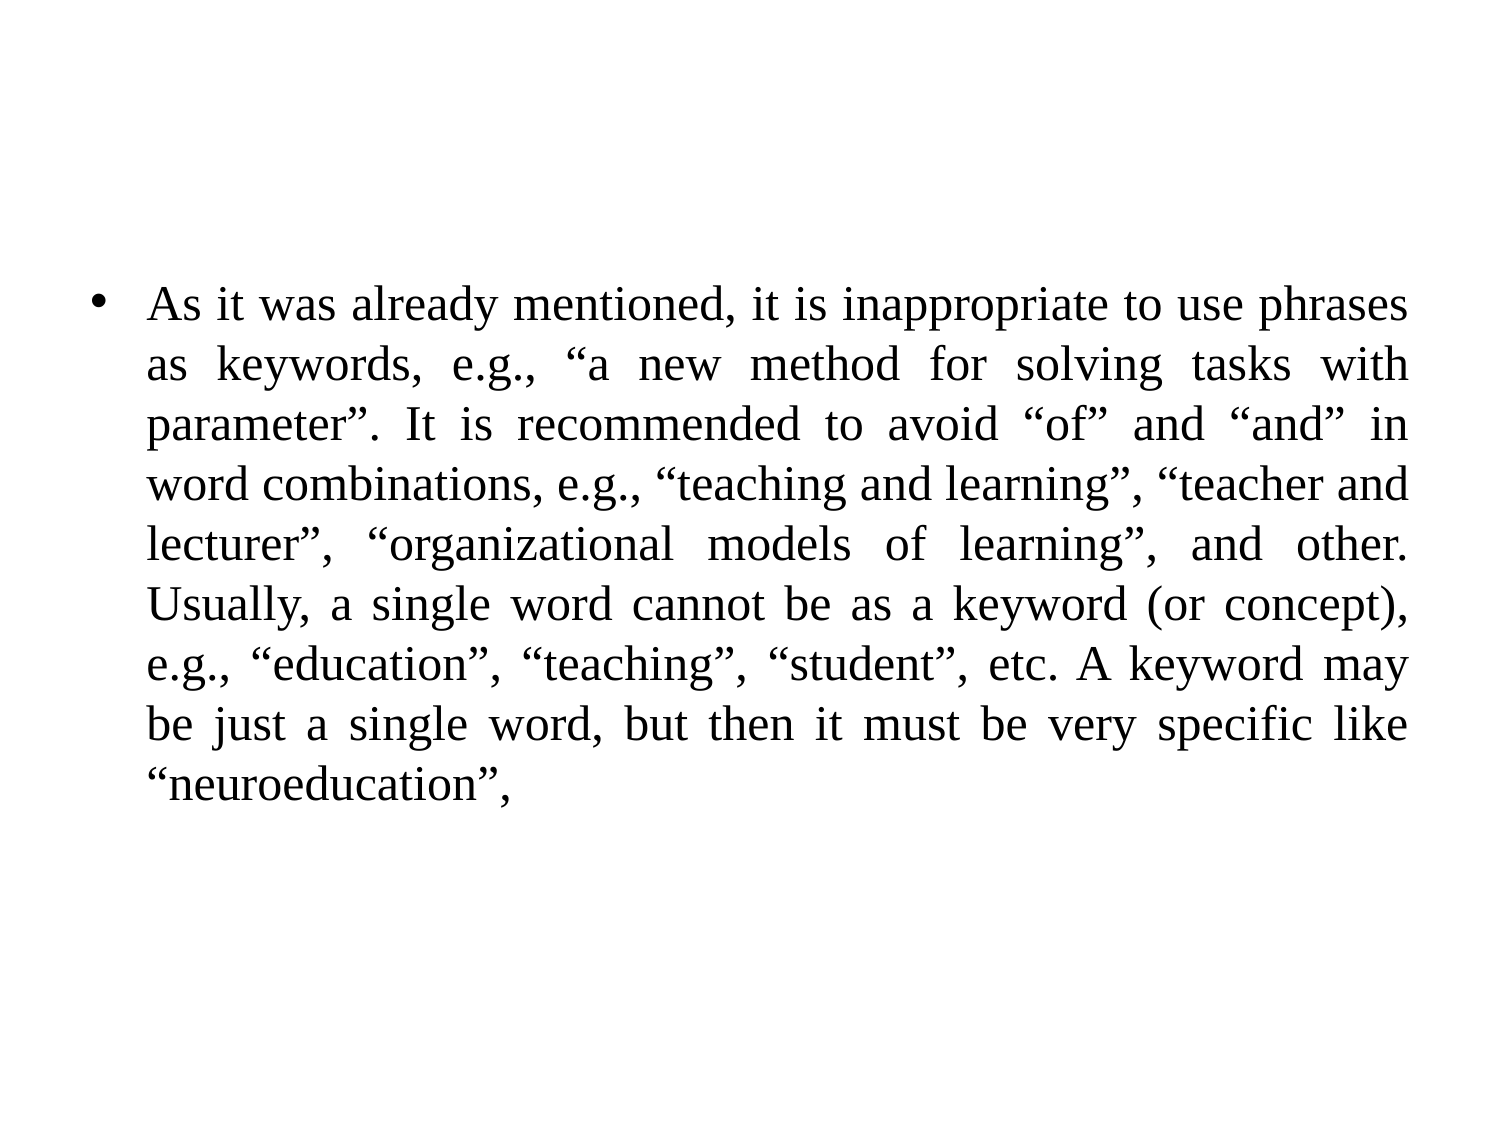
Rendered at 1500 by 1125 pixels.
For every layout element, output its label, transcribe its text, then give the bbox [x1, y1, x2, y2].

list As it was already mentioned, it is inappropriate to use phrases as keywords, e.g., “a new method for solving tasks with parameter”. It is recommended to avoid “of” and “and” in word combinations, e.g., “teaching and learning”, “teacher and lecturer”, “organizational models of learning”, and other. Usually, a single word cannot be as a keyword (or concept), e.g., “education”, “teaching”, “student”, etc. A keyword may be just a single word, but then it must be very specific like “neuroeducation”, [75, 262, 1425, 1005]
